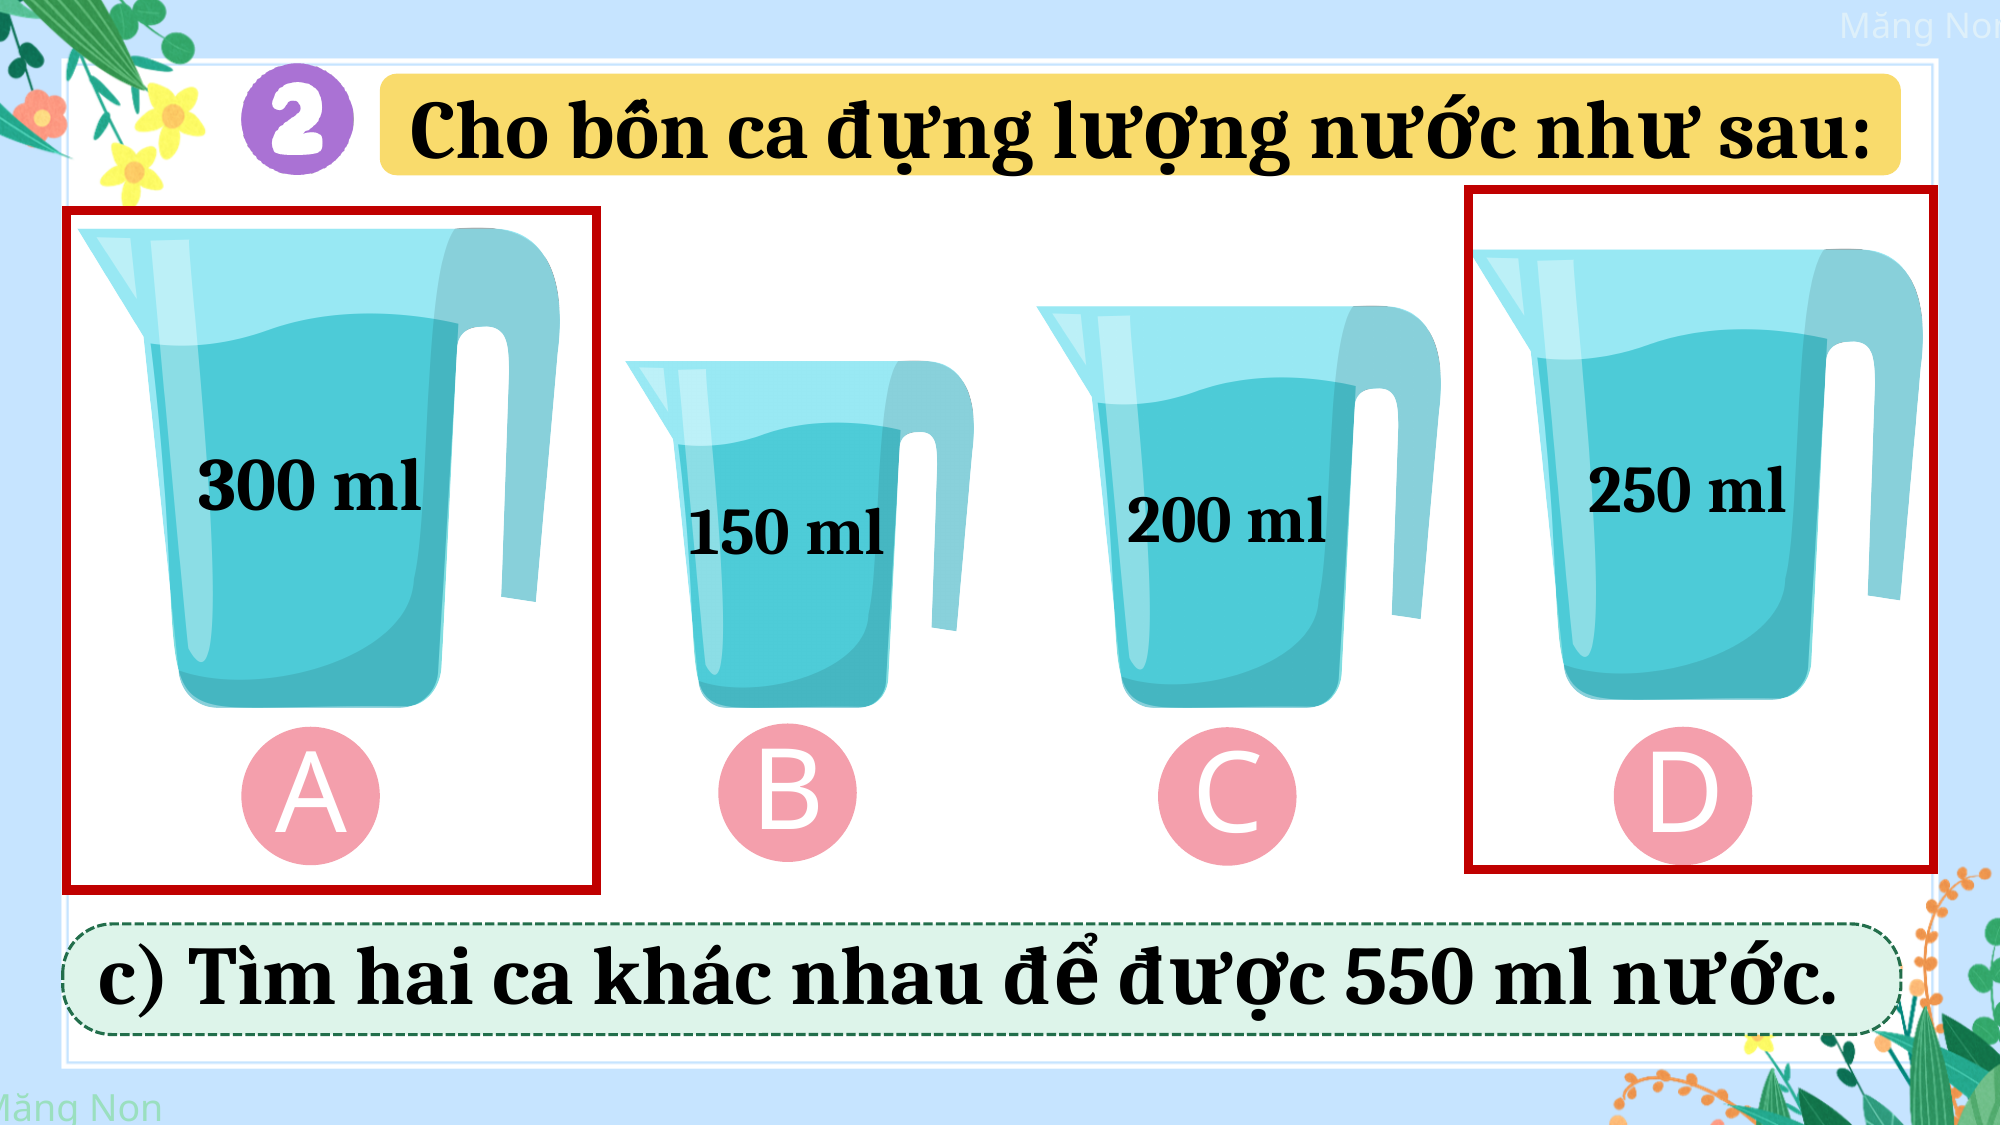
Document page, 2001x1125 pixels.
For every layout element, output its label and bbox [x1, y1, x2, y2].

text_box [77, 227, 560, 708]
text_box [241, 712, 381, 866]
text_box [384, 67, 1901, 184]
text_box [1468, 248, 1923, 700]
picture [61, 1103, 73, 1119]
text_box [718, 709, 857, 862]
text_box [1036, 305, 1441, 708]
text_box [1613, 712, 1753, 866]
text_box [1158, 713, 1297, 866]
text_box [66, 209, 598, 891]
picture [0, 0, 2000, 1125]
text_box [37, 913, 1901, 1035]
text_box [625, 360, 974, 708]
text_box [1467, 189, 1934, 871]
